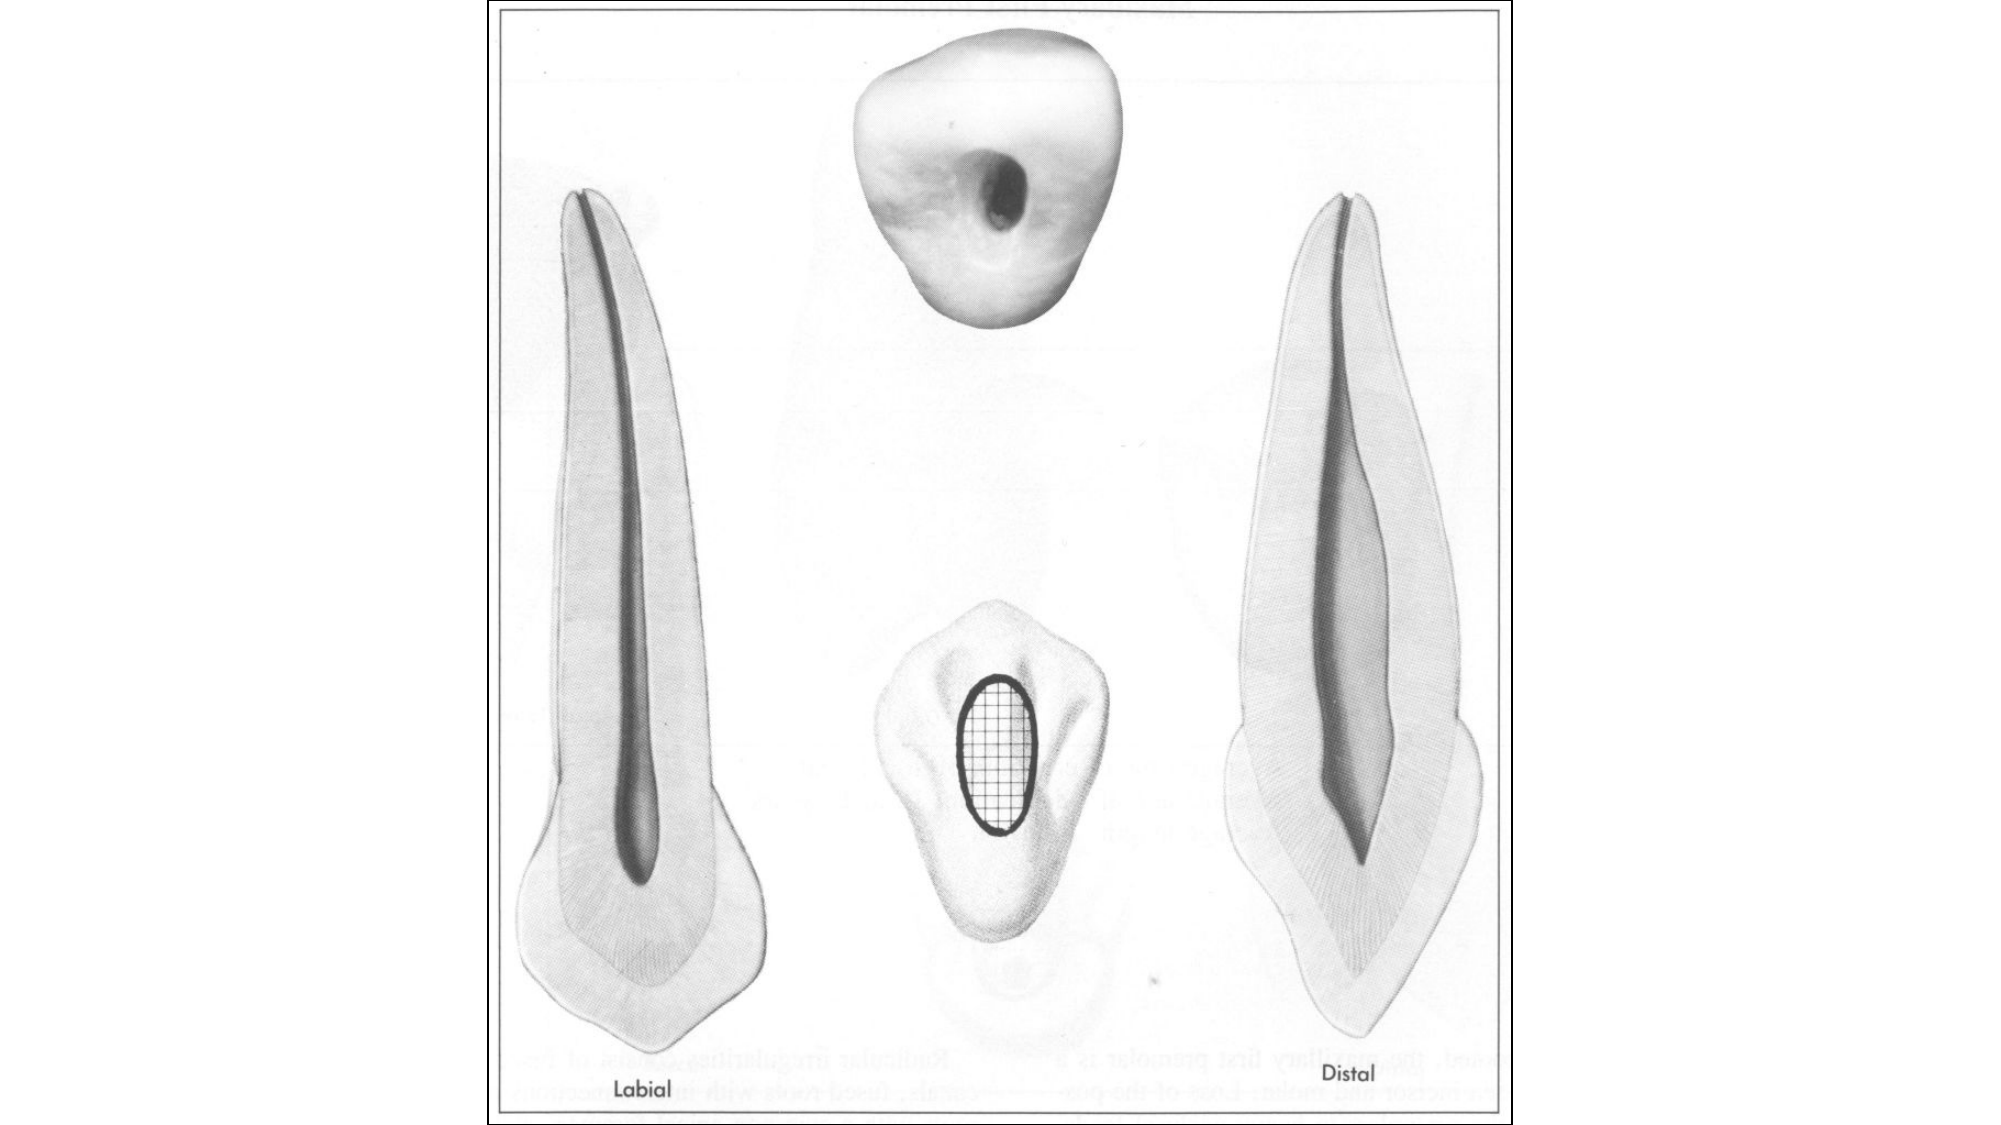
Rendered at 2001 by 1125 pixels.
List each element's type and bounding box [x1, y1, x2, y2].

text_box [488, 0, 1512, 1125]
